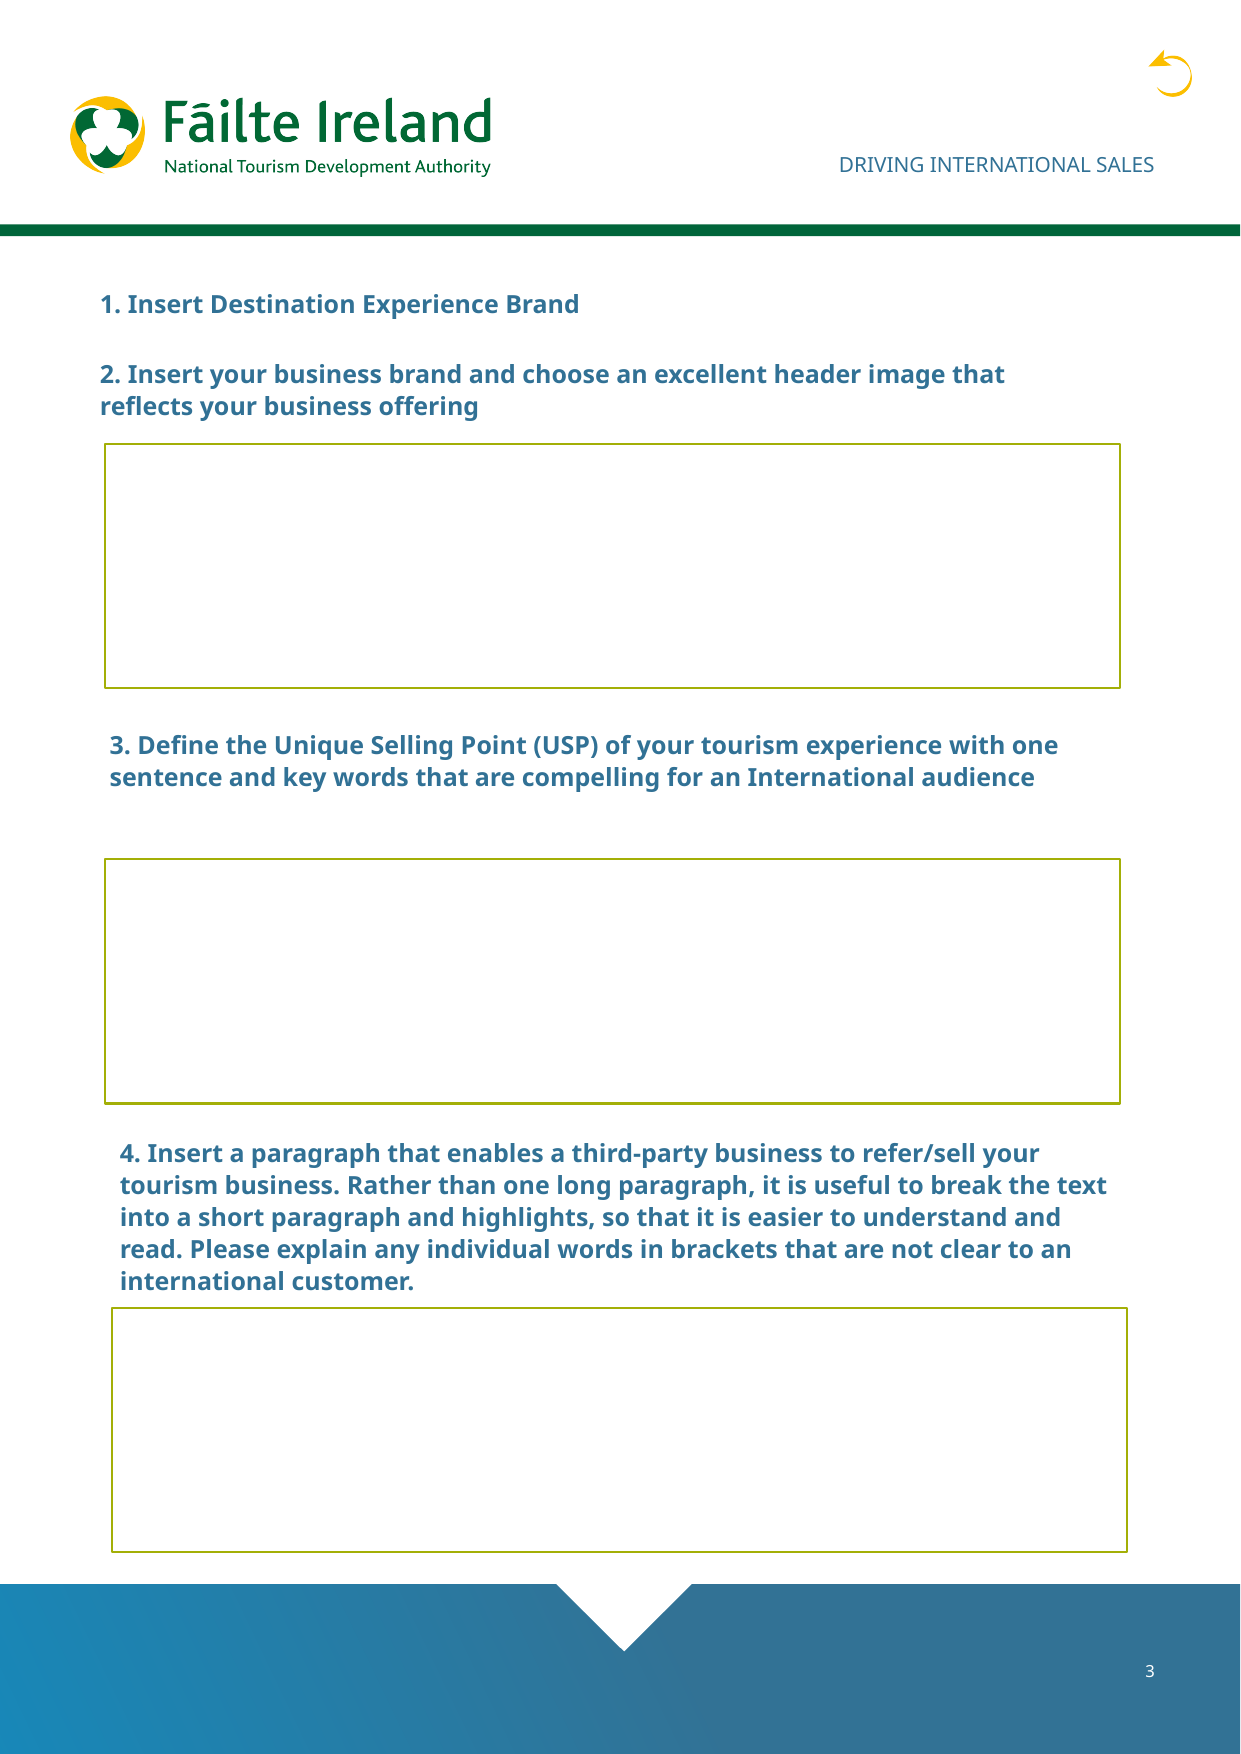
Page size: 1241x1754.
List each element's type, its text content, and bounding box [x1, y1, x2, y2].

picture [0, 1584, 1241, 1754]
text_box 3 [875, 1625, 1155, 1719]
picture [70, 96, 491, 177]
text_box 4. Insert a paragraph that enables a third-party business to refer/sell your tourism business. Rather than one long paragraph, it is useful to break the text into a short paragraph and highlights, so that it is easier to understand and read. Please explain any individual words in brackets that are not clear to an international customer. [104, 1127, 1135, 1303]
text_box 1. Insert Destination Experience Brand [85, 279, 1101, 327]
text_box 2. Insert your business brand and choose an excellent header image that reflects your business offering [85, 348, 1101, 428]
text_box [105, 443, 1121, 688]
text_box [112, 1307, 1128, 1553]
picture [1148, 49, 1192, 97]
text_box 3. Define the Unique Selling Point (USP) of your tourism experience with one sentence and key words that are compelling for an International audience [94, 720, 1149, 800]
text_box [105, 859, 1121, 1104]
text_box Driving international Sales [676, 93, 1155, 177]
